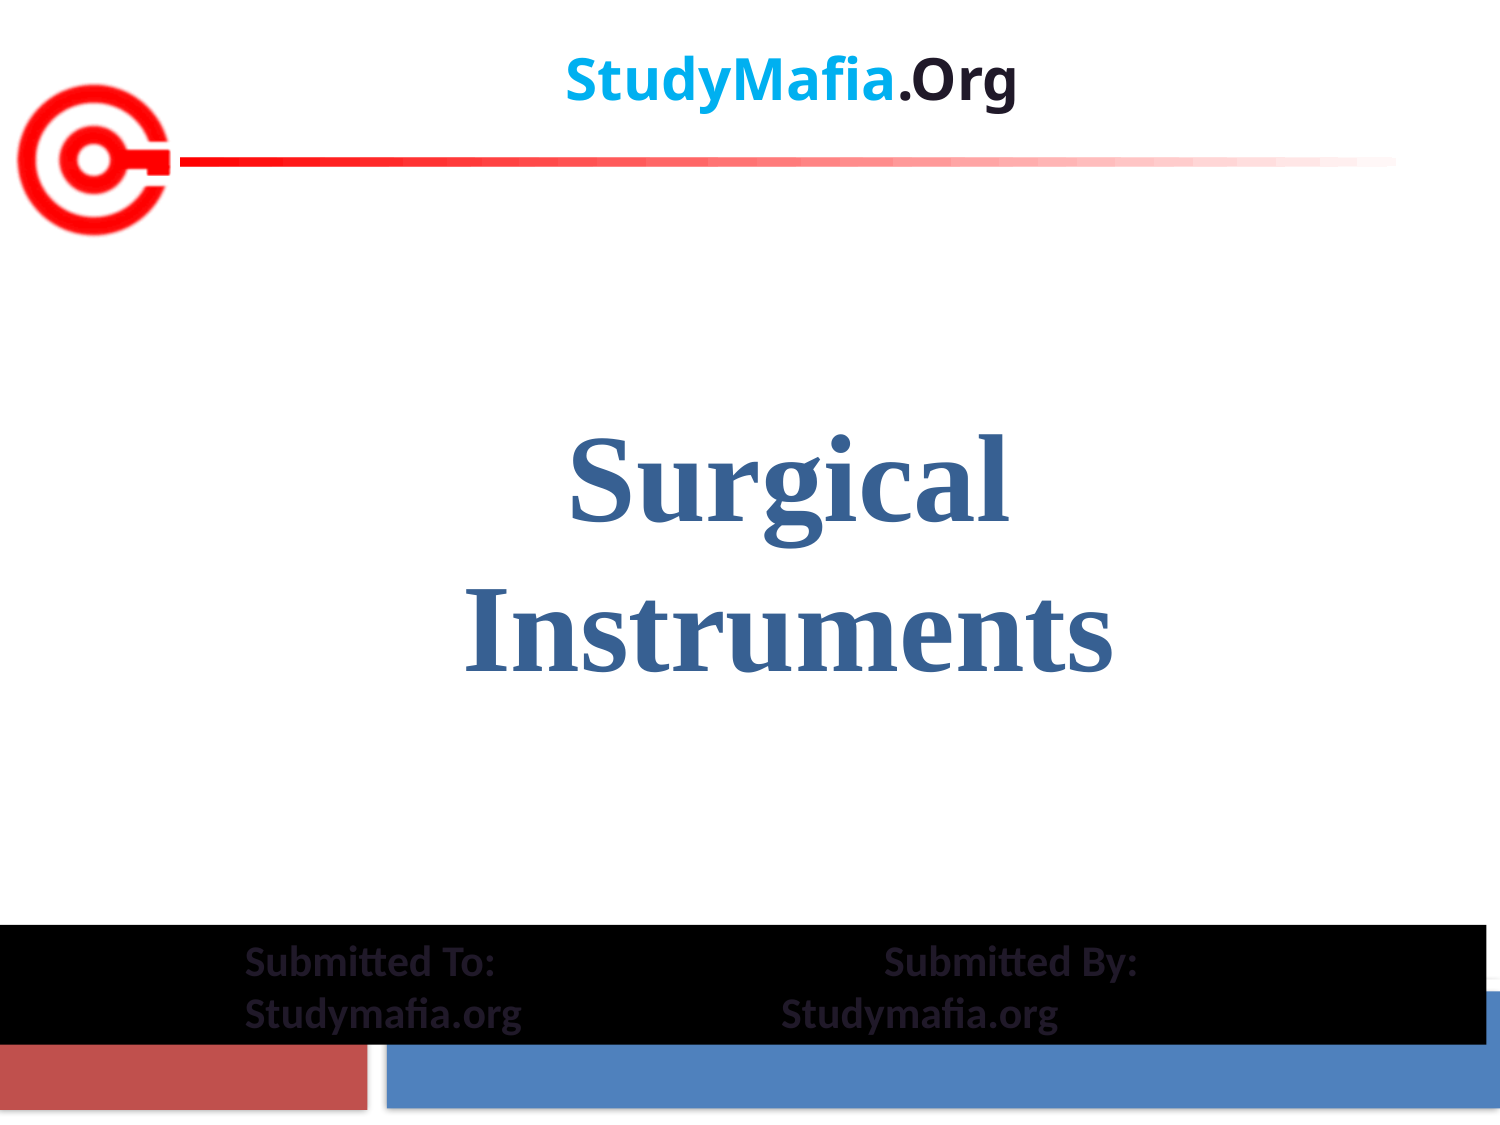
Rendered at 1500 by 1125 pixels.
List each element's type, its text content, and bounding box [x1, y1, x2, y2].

picture [0, 67, 1426, 256]
text_box Submitted To: Submitted By: Studymafia.org Studymafia.org [0, 924, 1487, 1045]
text_box Surgical Instruments [447, 388, 1131, 704]
text_box StudyMafia.Org [216, 12, 1369, 143]
